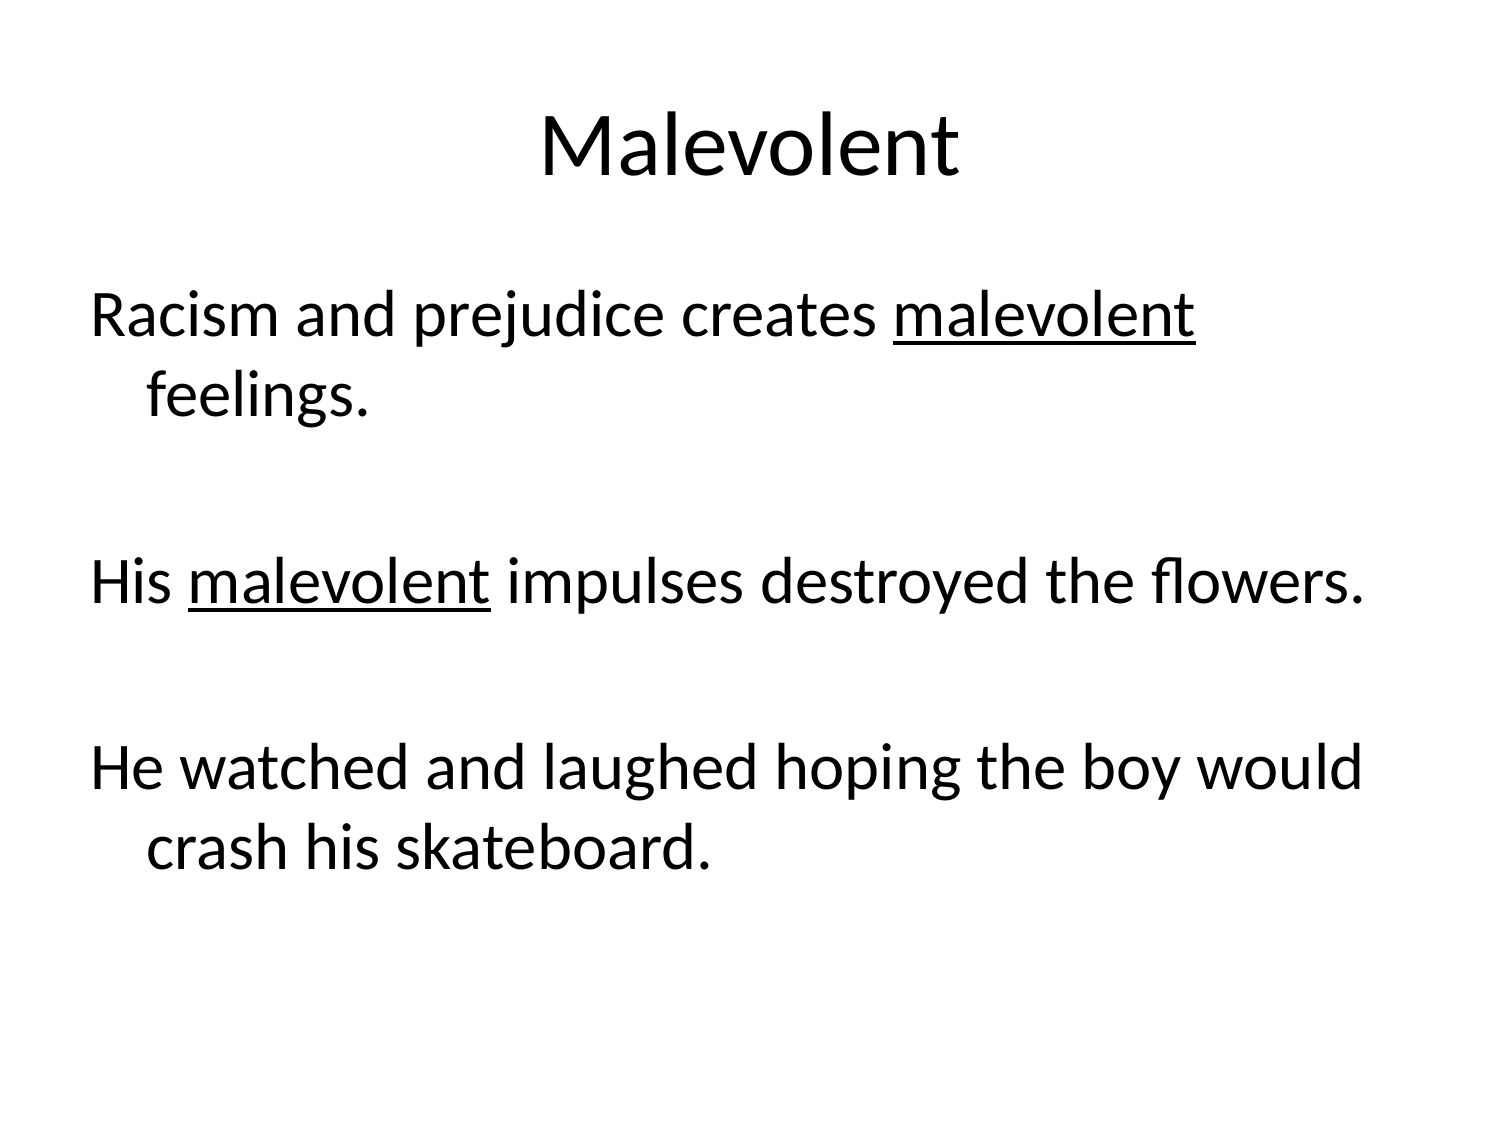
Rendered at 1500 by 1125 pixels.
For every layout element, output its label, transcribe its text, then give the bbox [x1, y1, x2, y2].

title Malevolent [75, 45, 1425, 233]
list Racism and prejudice creates malevolent feelings. His malevolent impulses destroyed the flowers. He watched and laughed hoping the boy would crash his skateboard. [75, 262, 1425, 1005]
